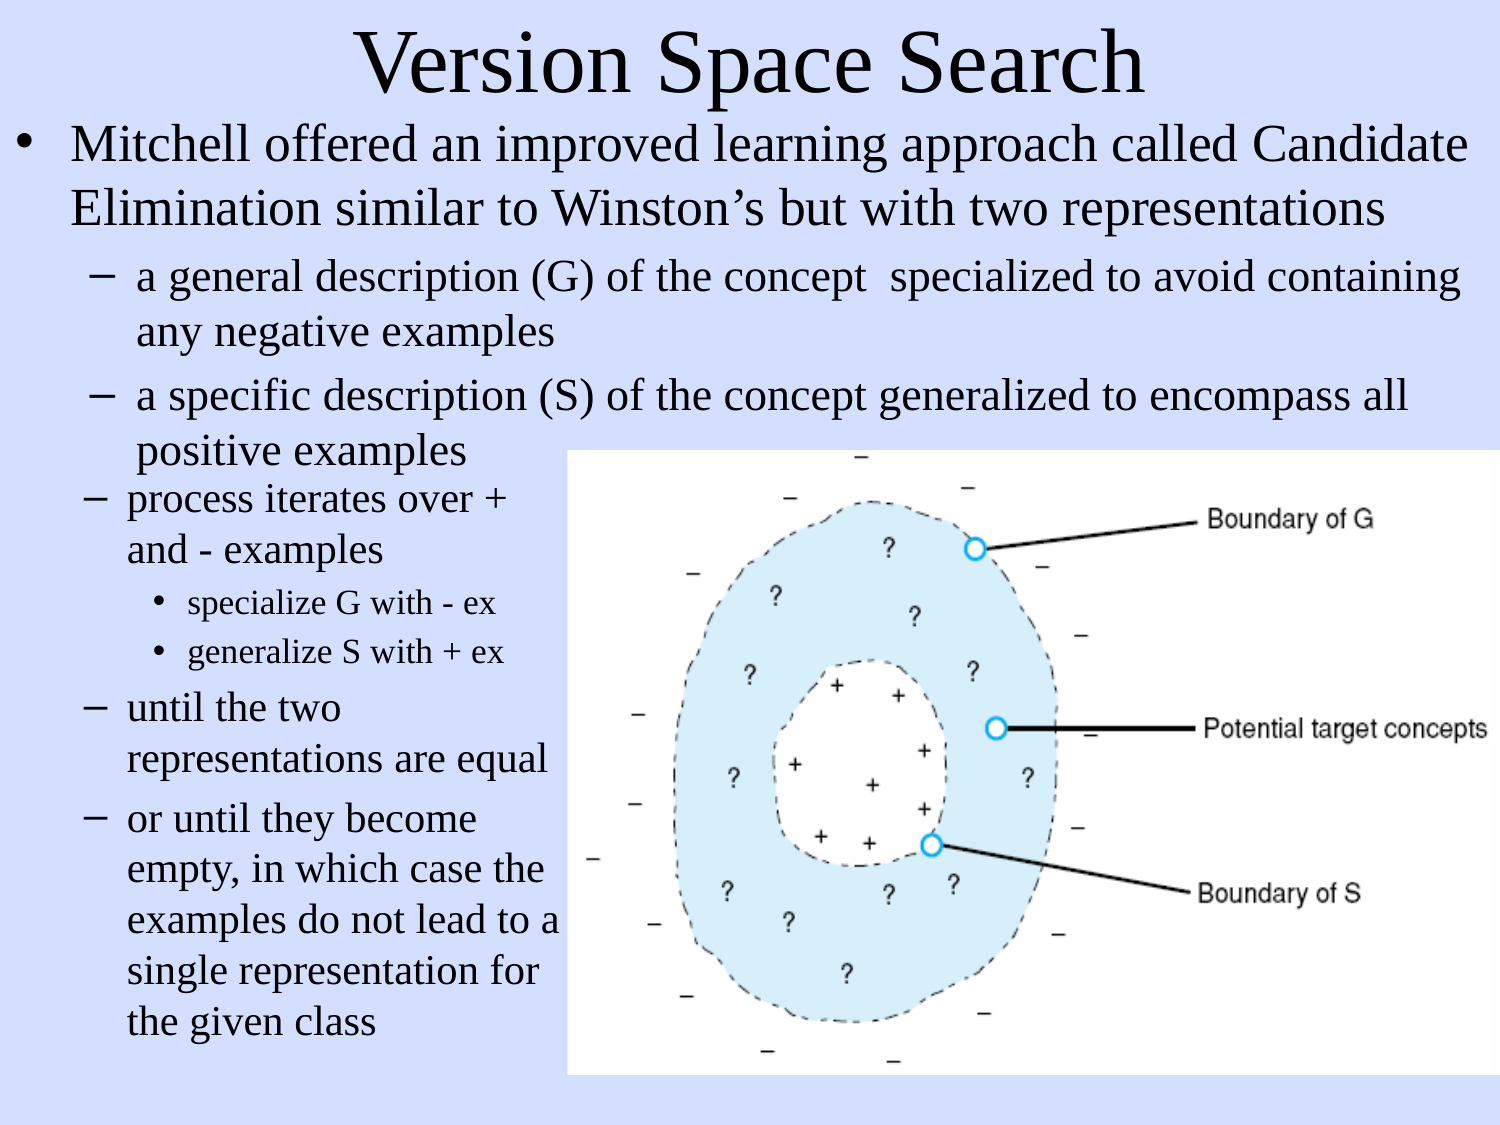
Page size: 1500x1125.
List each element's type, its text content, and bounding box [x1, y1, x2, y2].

title Version Space Search [75, 0, 1425, 99]
picture [567, 449, 1500, 1076]
list Mitchell offered an improved learning approach called Candidate Elimination similar to Winston’s but with two representations a general description (G) of the concept specialized to avoid containing any negative examples a specific description (S) of the concept generalized to encompass all positive examples [0, 99, 1500, 462]
list process iterates over + and - examples specialize G with - ex generalize S with + ex until the two representations are equal or until they become empty, in which case the examples do not lead to a single representation for the given class [0, 462, 575, 1125]
